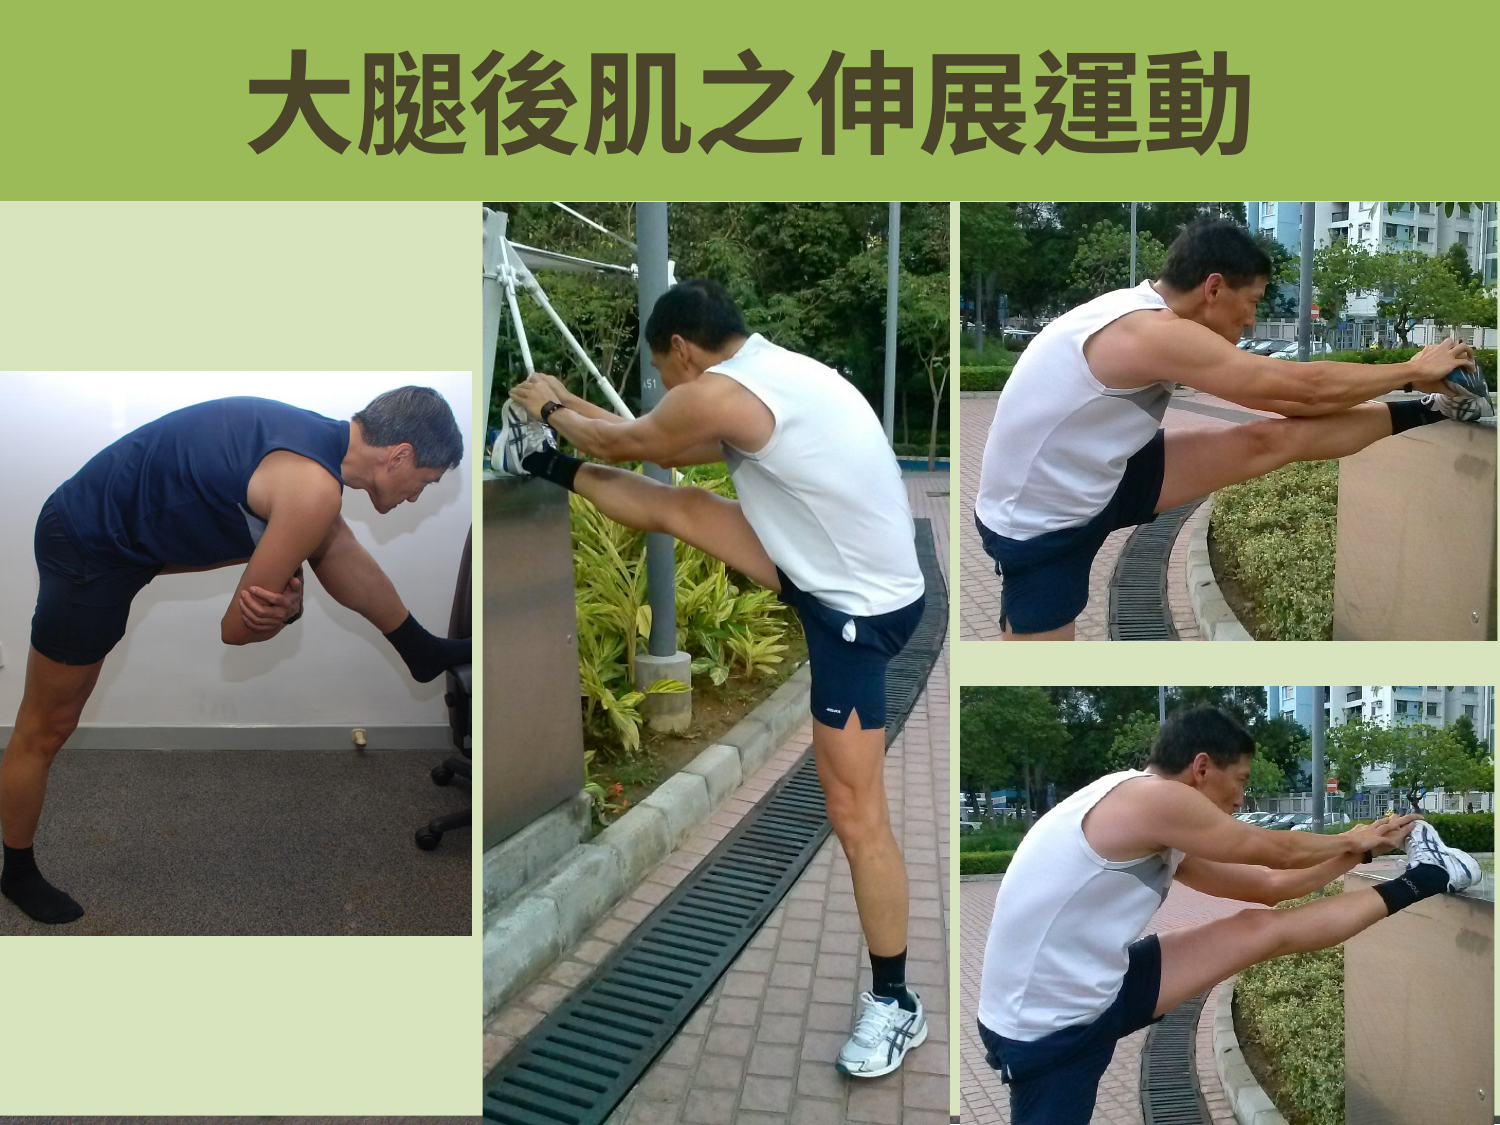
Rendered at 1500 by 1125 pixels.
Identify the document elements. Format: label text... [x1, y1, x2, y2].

title 大腿後肌之伸展運動 [0, 0, 1500, 201]
picture [0, 200, 1500, 1125]
